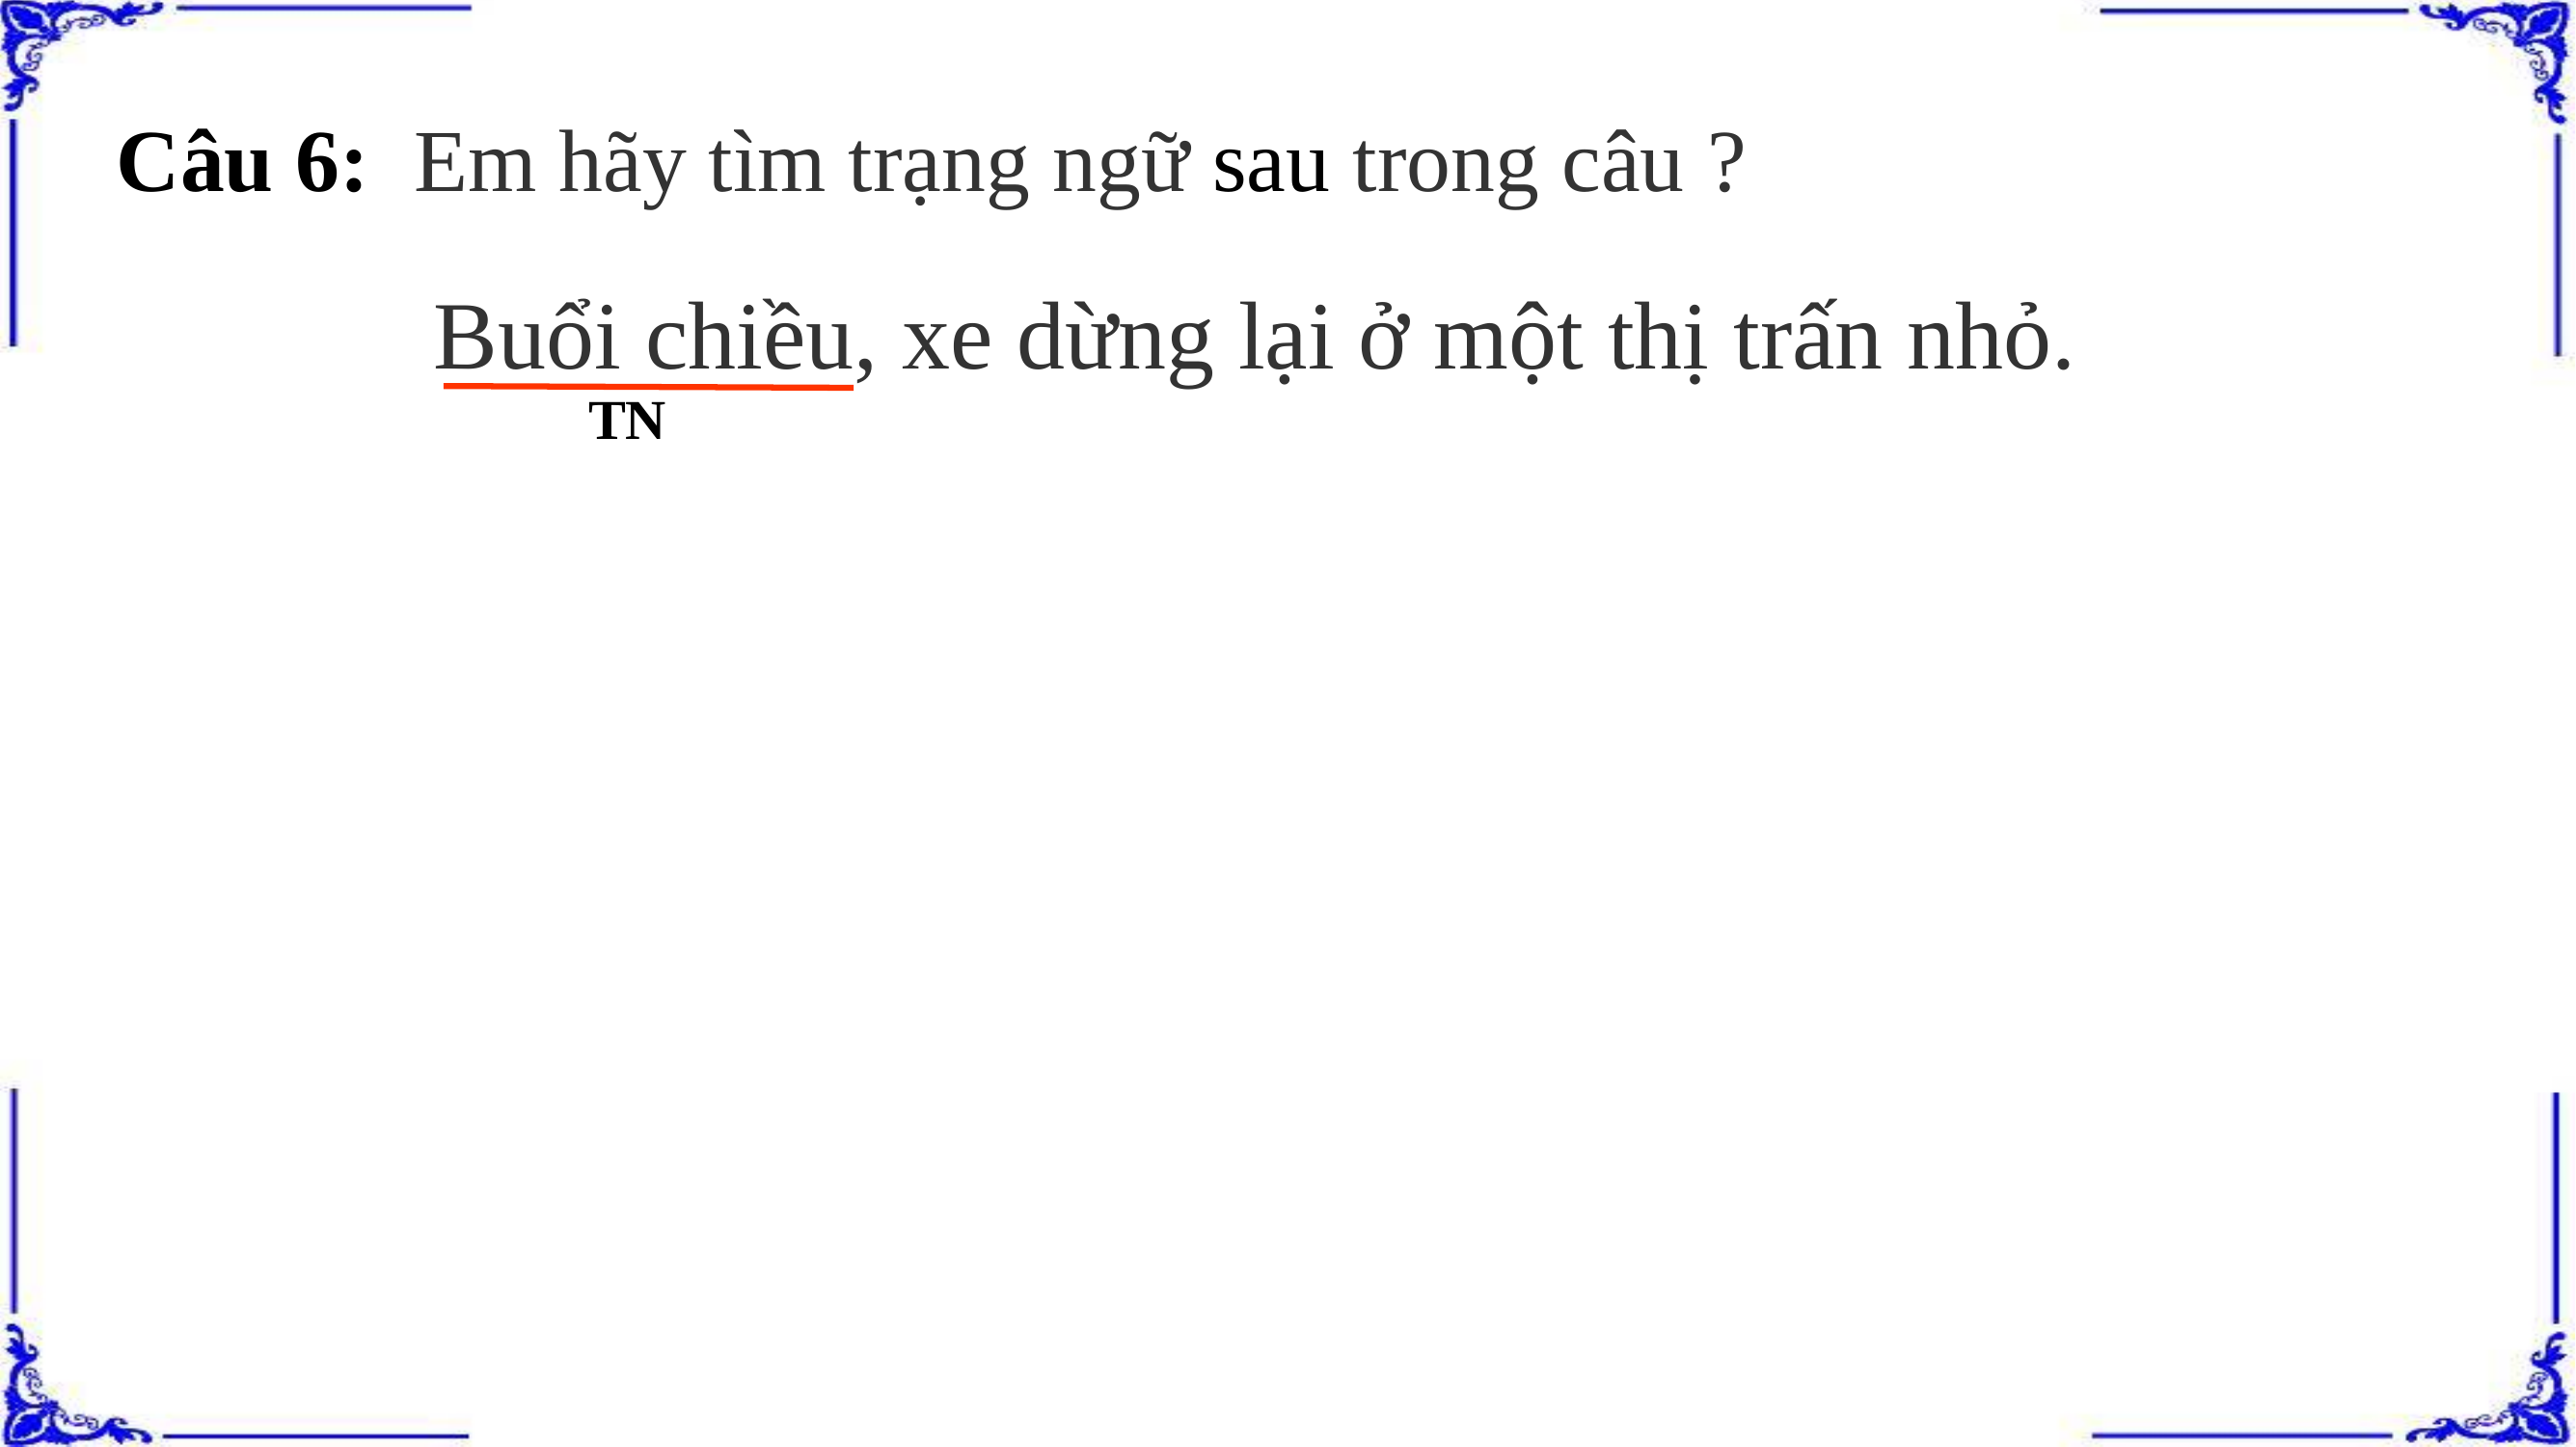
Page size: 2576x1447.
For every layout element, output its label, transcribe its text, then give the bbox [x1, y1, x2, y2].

text_box Câu 6: Em hãy tìm trạng ngữ sau trong câu ? [80, 96, 2478, 217]
text_box TN [552, 343, 691, 430]
text_box Buổi chiều, xe dừng lại ở một thị trấn nhỏ. [420, 265, 2242, 396]
picture [0, 0, 2576, 1447]
